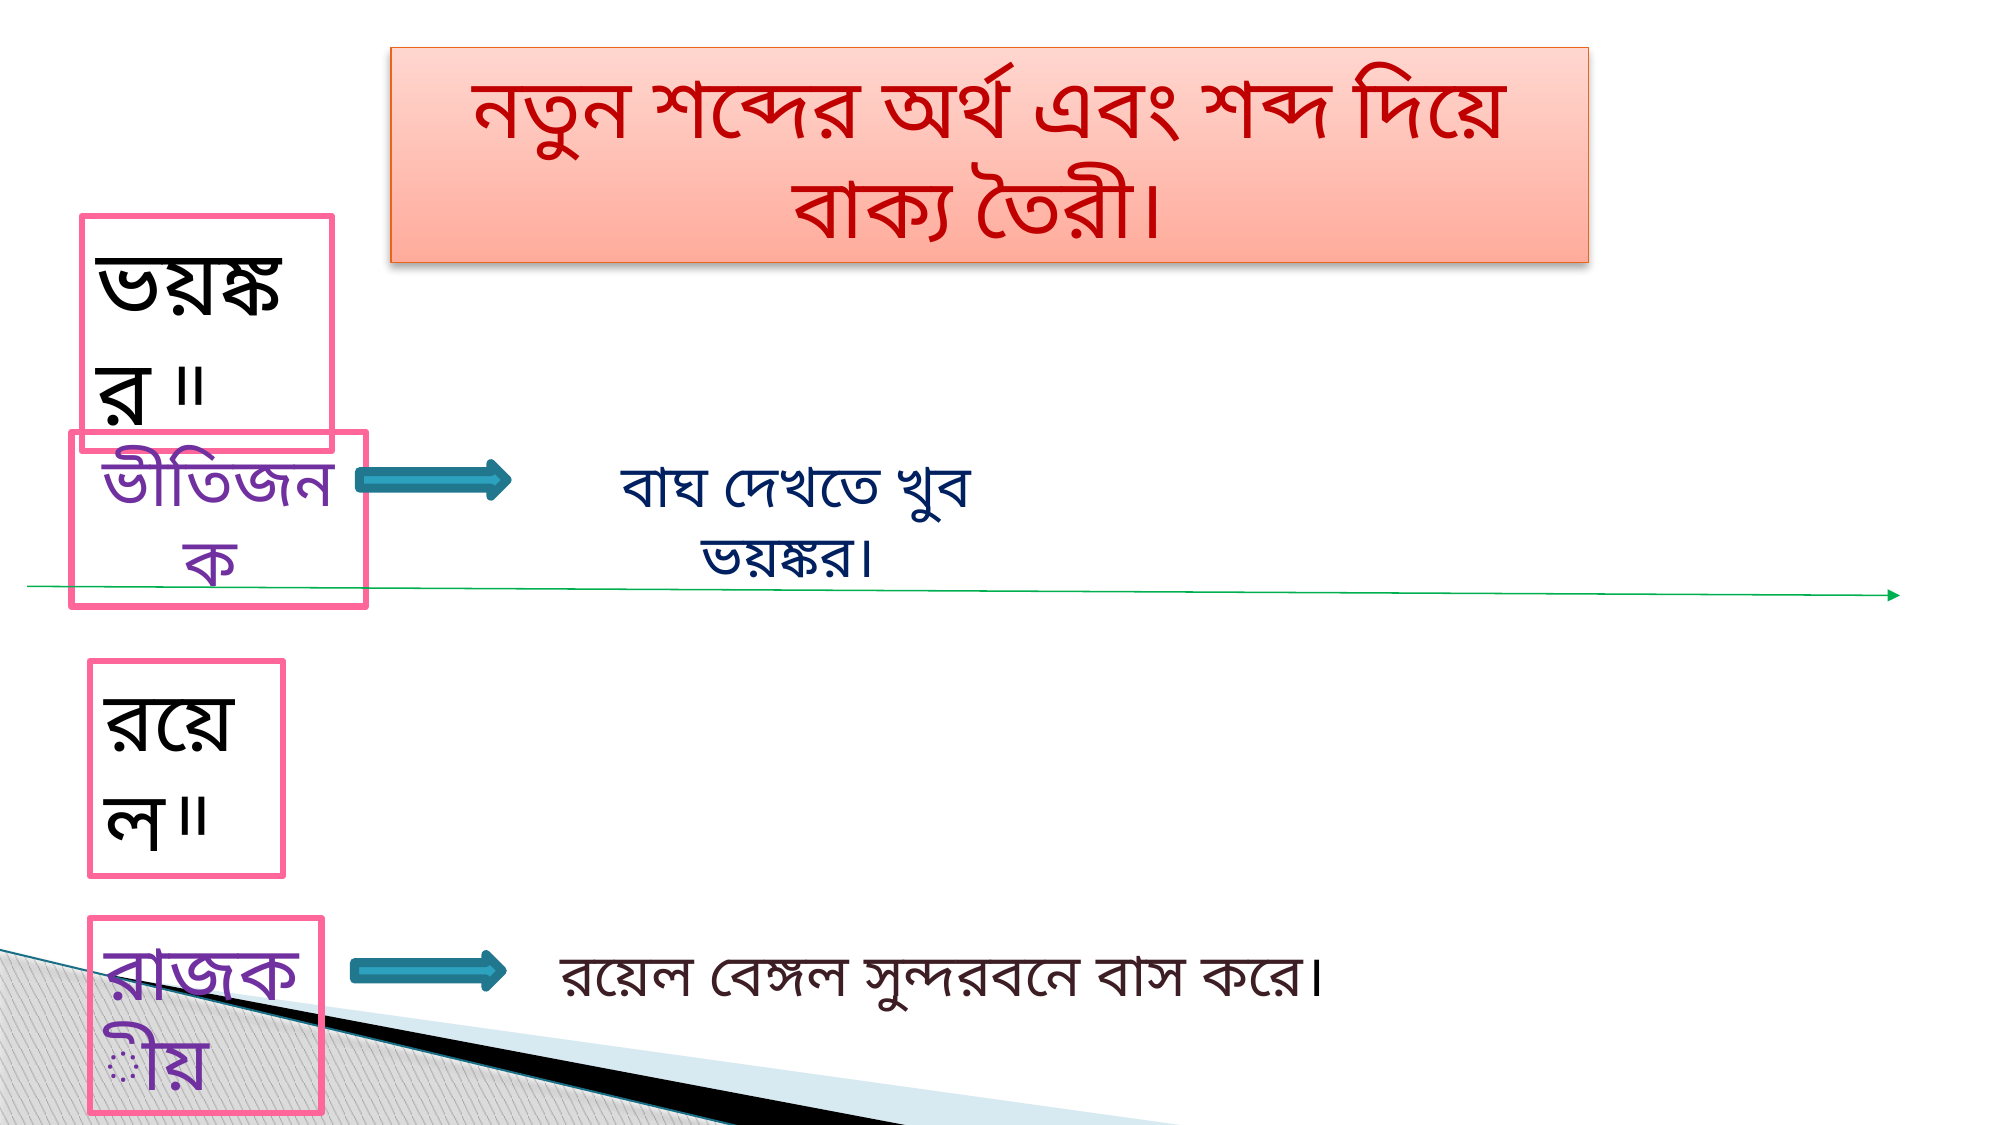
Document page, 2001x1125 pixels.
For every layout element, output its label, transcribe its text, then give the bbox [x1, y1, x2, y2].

text_box রয়েল [89, 661, 283, 876]
text_box [354, 459, 512, 501]
text_box = [139, 777, 255, 894]
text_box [26, 586, 1901, 596]
text_box ভয়ঙ্কর [81, 216, 332, 431]
text_box = [136, 347, 252, 431]
text_box নতুন শব্দের অর্থ এবং শব্দ দিয়ে বাক্য তৈরী। [390, 47, 1589, 263]
text_box ভীতিজনক [71, 431, 366, 586]
text_box [349, 950, 507, 992]
text_box রাজকীয় [89, 918, 322, 1113]
text_box বাঘ দেখতে খুব ভয়ঙ্কর। [545, 441, 1048, 586]
text_box রয়েল বেঙ্গল সুন্দরবনে বাস করে। [545, 930, 1498, 1015]
